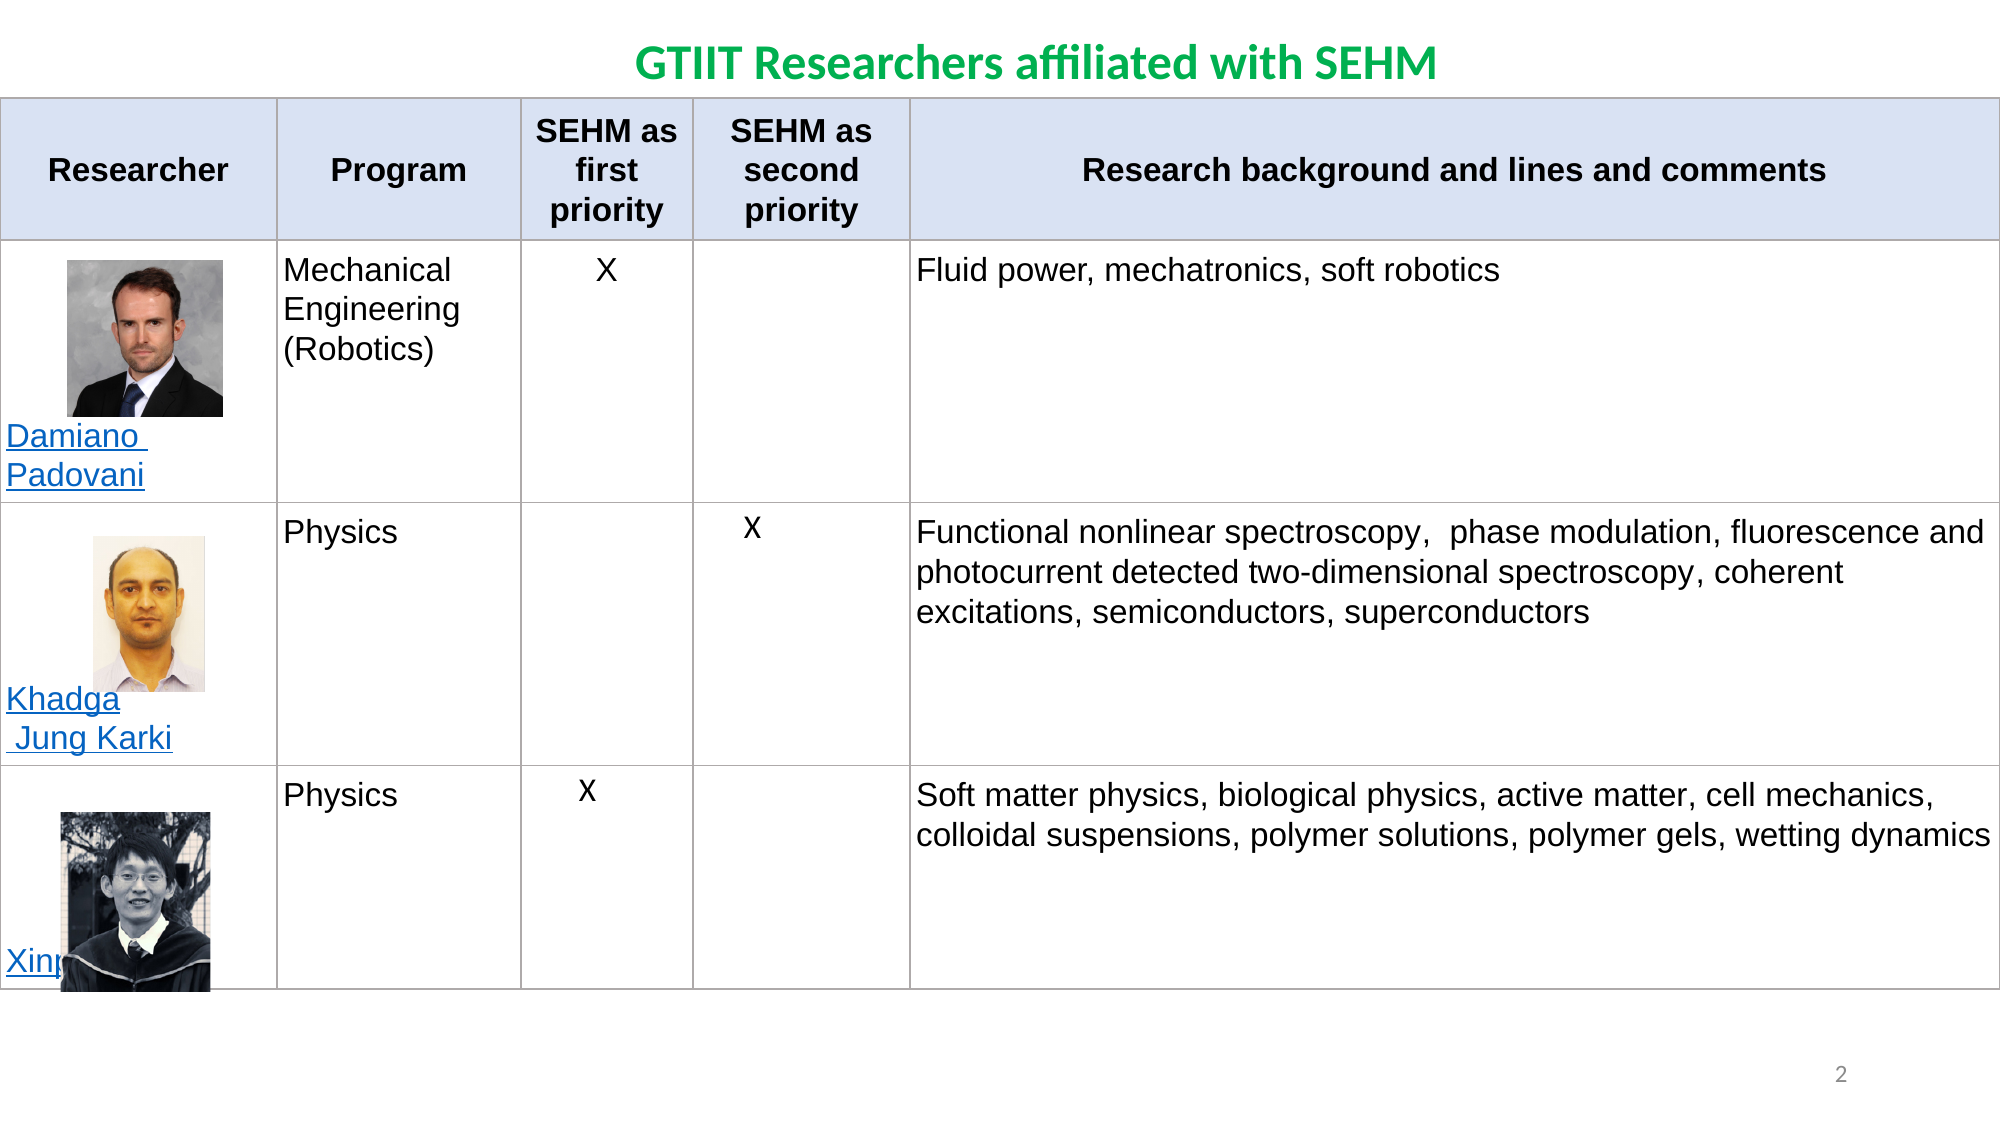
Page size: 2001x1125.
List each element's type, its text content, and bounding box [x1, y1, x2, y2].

table_cell X [694, 503, 909, 765]
table_cell Physics [278, 503, 520, 765]
table_header SEHM as first priority [522, 99, 692, 239]
table_cell [694, 766, 909, 988]
table_cell X [522, 766, 692, 988]
table_cell [522, 503, 692, 765]
table_cell X [522, 241, 692, 502]
table_cell Xinpeng Xu [1, 766, 276, 988]
text_box GTIIT Researchers affiliated with SEHM [620, 22, 1454, 98]
table_cell Physics [278, 766, 520, 988]
table_header Program [278, 99, 520, 239]
table_cell Mechanical Engineering (Robotics) [278, 241, 520, 502]
table_header Researcher [1, 99, 276, 239]
table_header SEHM as second priority [694, 99, 909, 239]
table_cell [694, 241, 909, 502]
slide_number 2 [1412, 1042, 1863, 1103]
table_cell Fluid power, mechatronics, soft robotics [911, 241, 1999, 502]
table_header Research background and lines and comments [911, 99, 1999, 239]
picture [67, 260, 223, 417]
table_cell Functional nonlinear spectroscopy, phase modulation, fluorescence and photocurrent detected two-dimensional spectroscopy, coherent excitations, semiconductors, superconductors [911, 503, 1999, 765]
picture [93, 536, 205, 692]
table_cell Damiano Padovani [1, 241, 276, 502]
table_cell Soft matter physics, biological physics, active matter, cell mechanics, colloidal suspensions, polymer solutions, polymer gels, wetting dynamics [911, 766, 1999, 988]
picture [60, 812, 211, 992]
table_cell Khadga Jung Karki [1, 503, 276, 765]
